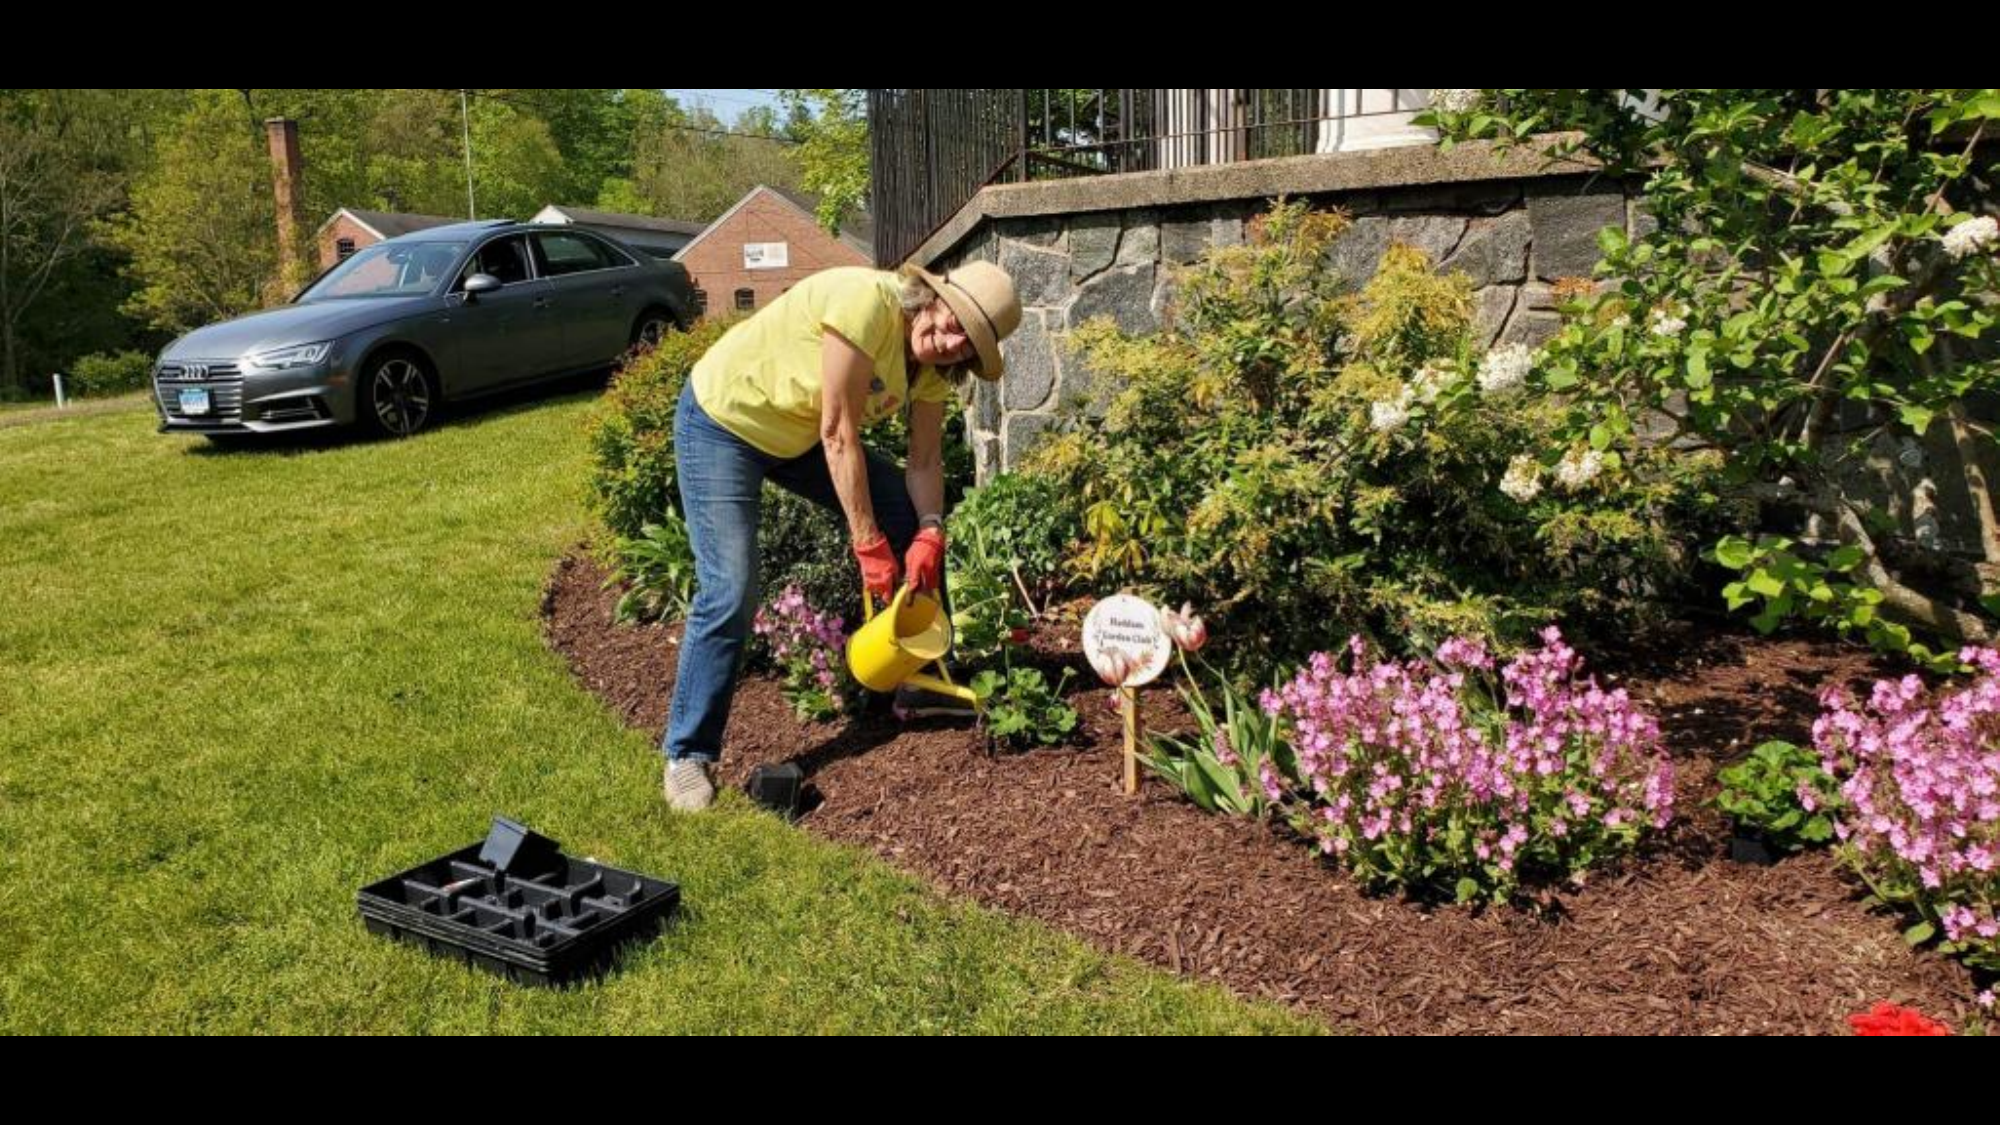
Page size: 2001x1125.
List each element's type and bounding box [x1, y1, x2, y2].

picture [0, 89, 2000, 1036]
